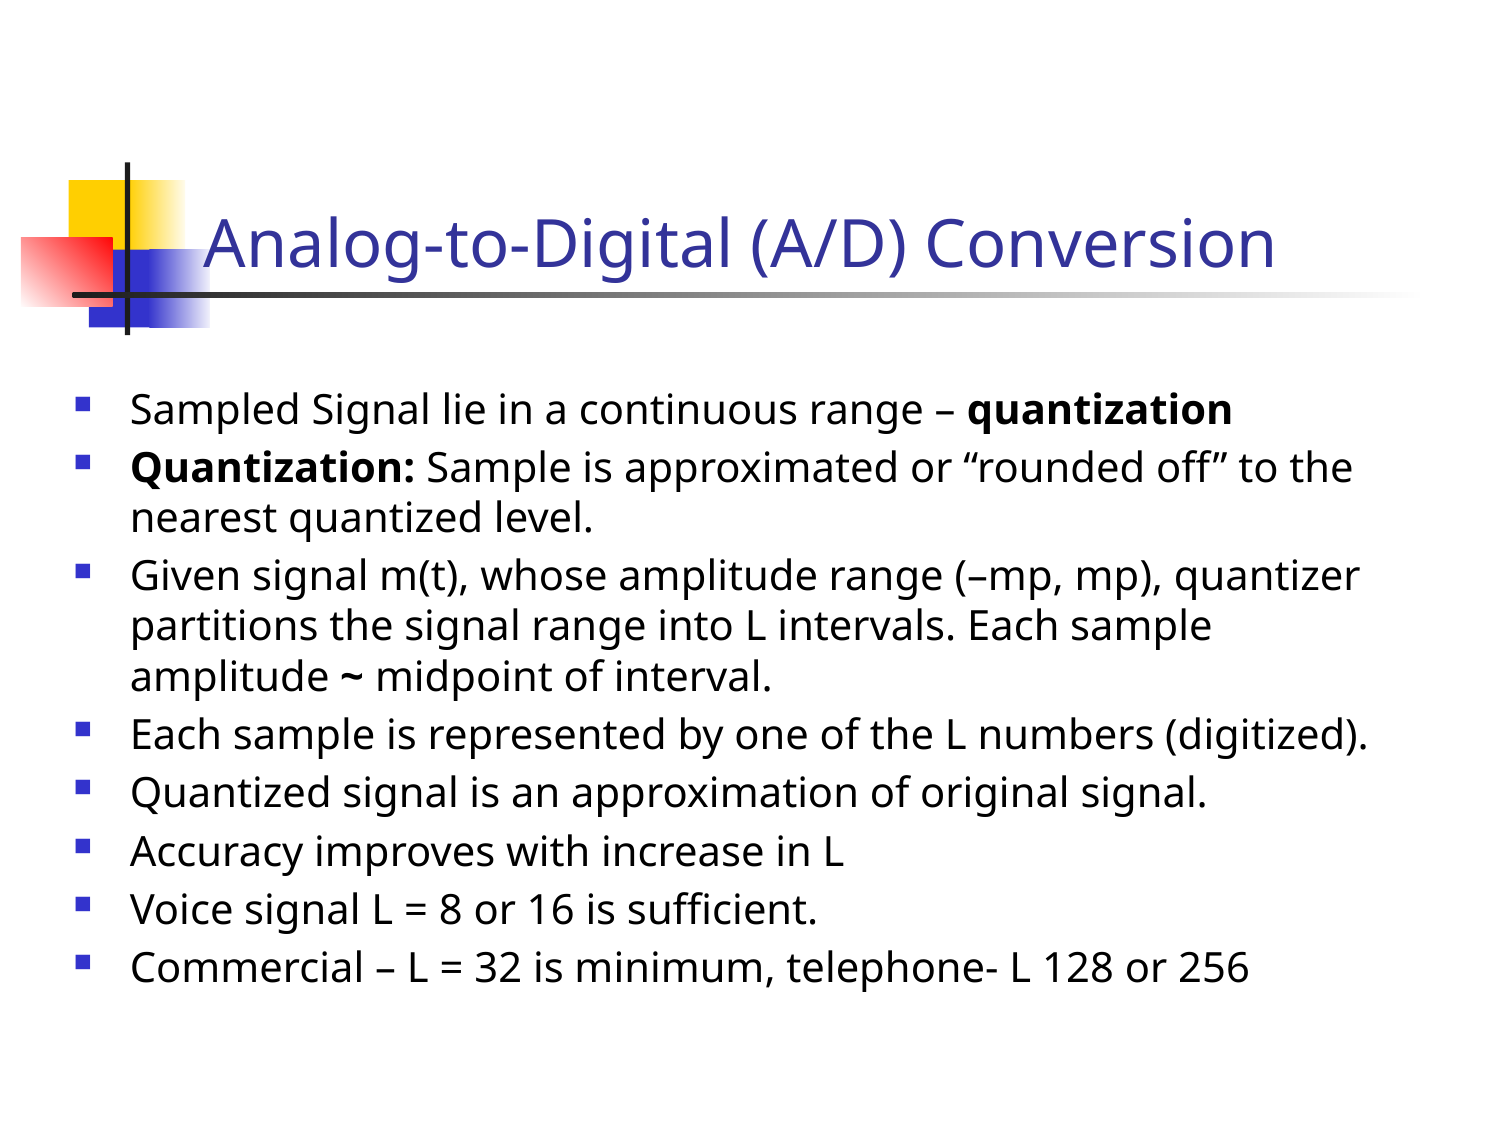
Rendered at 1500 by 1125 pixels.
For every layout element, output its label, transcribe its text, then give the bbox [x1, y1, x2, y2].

title Analog-to-Digital (A/D) Conversion [188, 101, 1468, 289]
list Sampled Signal lie in a continuous range – quantization Quantization: Sample is approximated or “rounded off” to the nearest quantized level. Given signal m(t), whose amplitude range (–mp, mp), quantizer partitions the signal range into L intervals. Each sample amplitude ~ midpoint of interval. Each sample is represented by one of the L numbers (digitized). Quantized signal is an approximation of original signal. Accuracy improves with increase in L Voice signal L = 8 or 16 is sufficient. Commercial – L = 32 is minimum, telephone- L 128 or 256 [58, 374, 1409, 1066]
